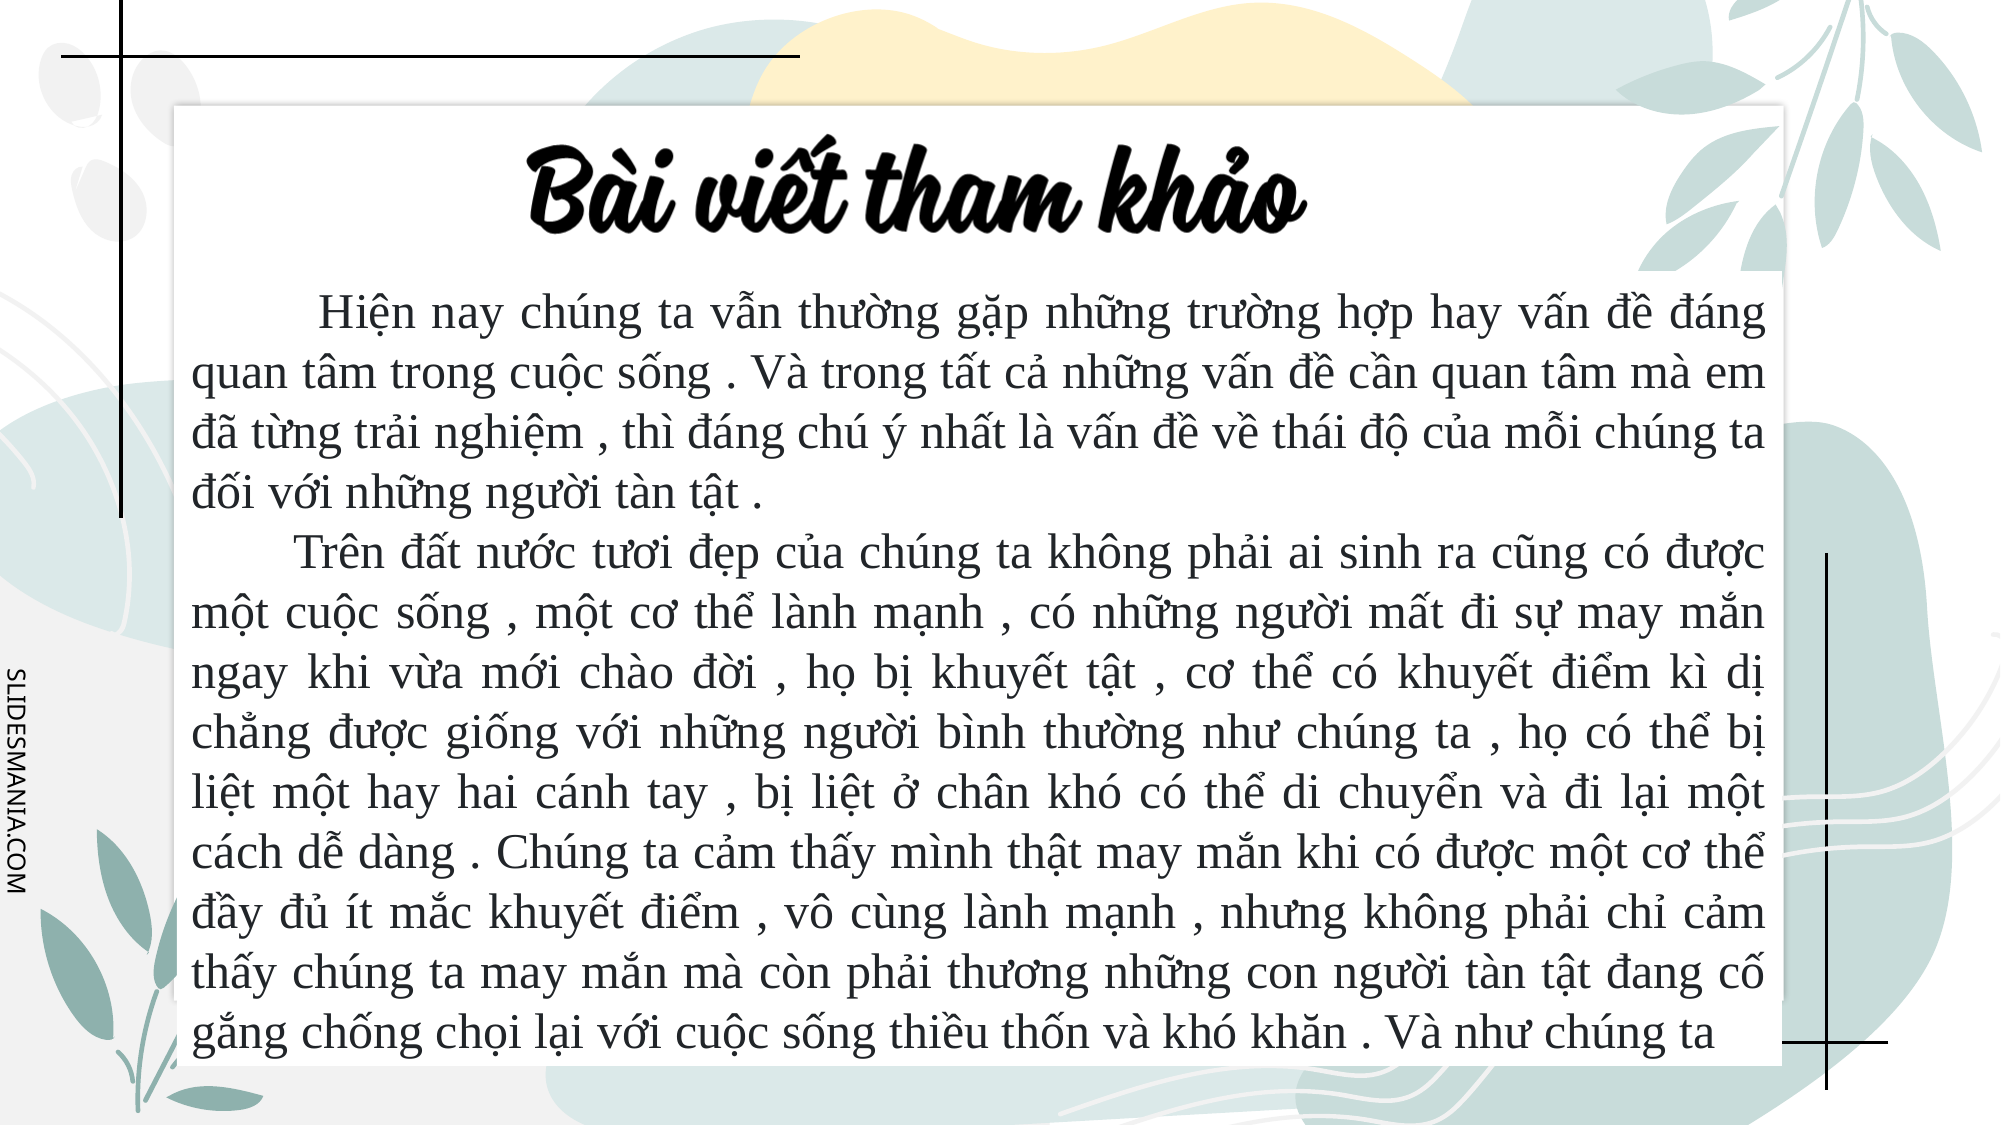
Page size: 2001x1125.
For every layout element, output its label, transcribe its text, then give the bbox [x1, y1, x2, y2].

picture [442, 72, 1379, 336]
text_box Hiện nay chúng ta vẫn thường gặp những trường hợp hay vấn đề đáng quan tâm trong cuộc sống . Và trong tất cả những vấn đề cần quan tâm mà em đã từng trải nghiệm , thì đáng chú ý nhất là vấn đề về thái độ của mỗi chúng ta đối với những người tàn tật . Trên đất nước tươi đẹp của chúng ta không phải ai sinh ra cũng có được một cuộc sống , một cơ thể lành mạnh , có những người mất đi sự may mắn ngay khi vừa mới chào đời , họ bị khuyết tật , cơ thể có khuyết điểm kì dị chẳng được giống với những người bình thường như chúng ta , họ có thể bị liệt một hay hai cánh tay , bị liệt ở chân khó có thể di chuyển và đi lại một cách dễ dàng . Chúng ta cảm thấy mình thật may mắn khi có được một cơ thể đầy đủ ít mắc khuyết điểm , vô cùng lành mạnh , nhưng không phải chỉ cảm thấy chúng ta may mắn mà còn phải thương những con người tàn tật đang cố gắng chống chọi lại với cuộc sống thiều thốn và khó khăn . Và như chúng ta [176, 271, 1782, 1066]
